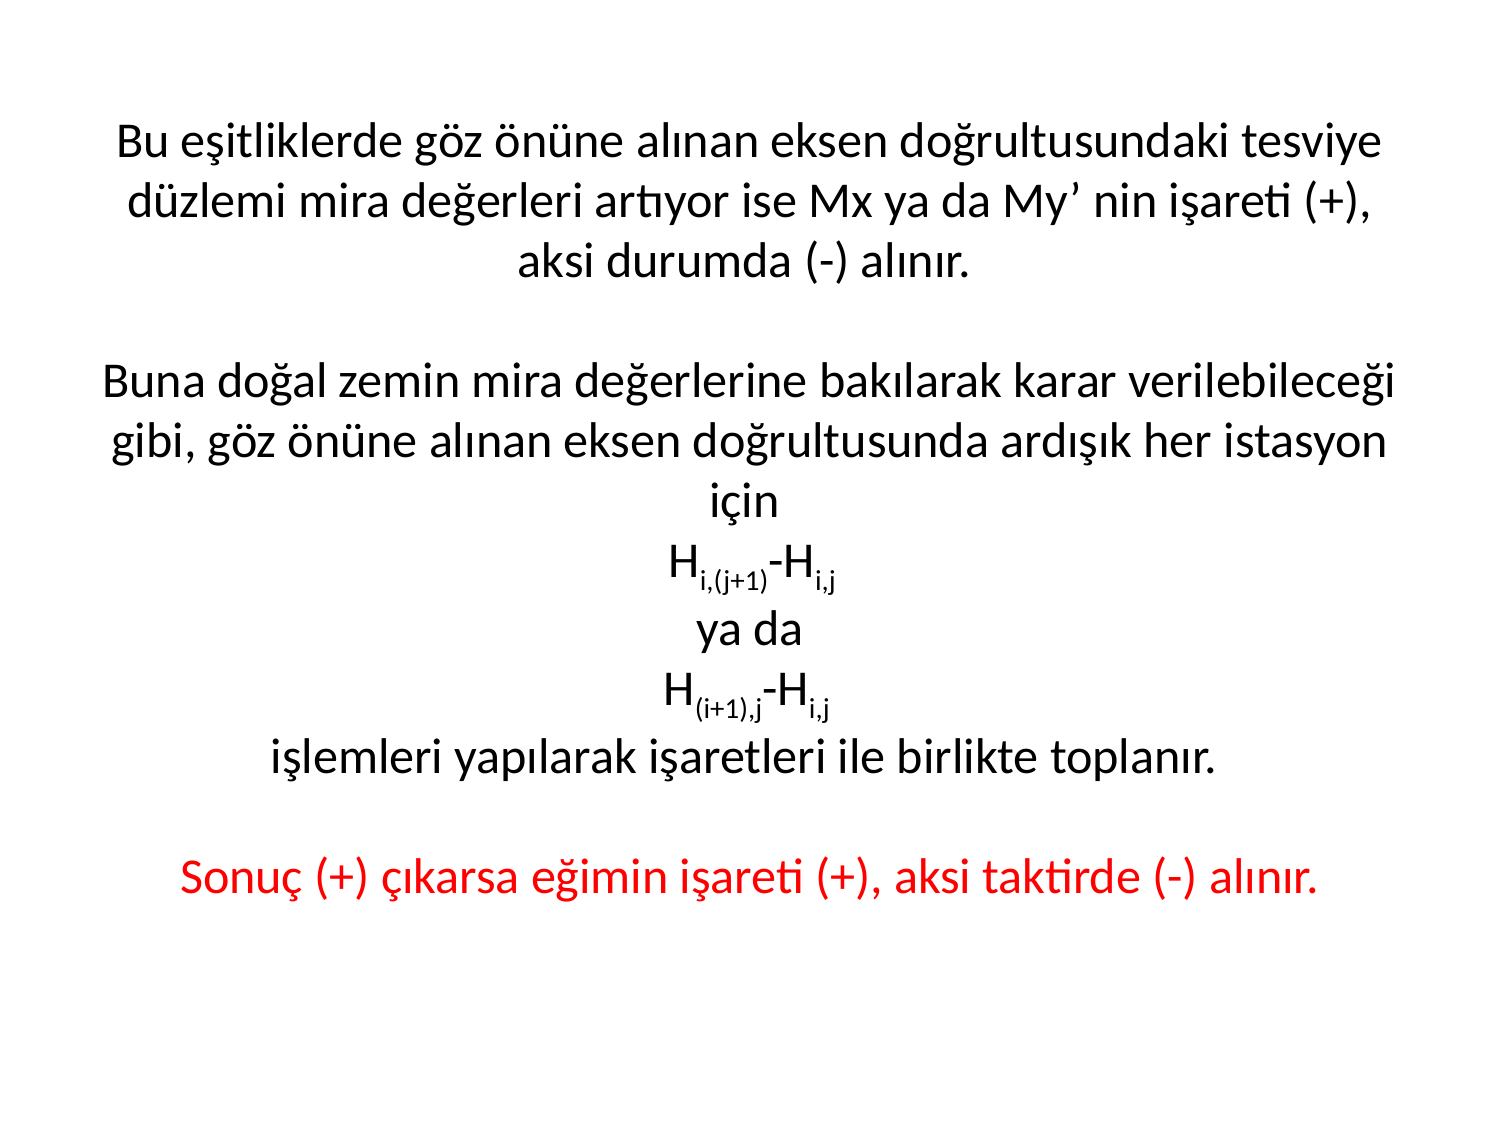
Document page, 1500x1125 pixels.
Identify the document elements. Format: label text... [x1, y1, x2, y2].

title Bu eşitliklerde göz önüne alınan eksen doğrultusundaki tesviye düzlemi mira değerleri artıyor ise Mx ya da My’ nin işareti (+), aksi durumda (-) alınır. Buna doğal zemin mira değerlerine bakılarak karar verilebileceği gibi, göz önüne alınan eksen doğrultusunda ardışık her istasyon için Hi,(j+1)-Hi,j ya da H(i+1),j-Hi,j işlemleri yapılarak işaretleri ile birlikte toplanır. Sonuç (+) çıkarsa eğimin işareti (+), aksi taktirde (-) alınır. [75, 96, 1425, 1035]
